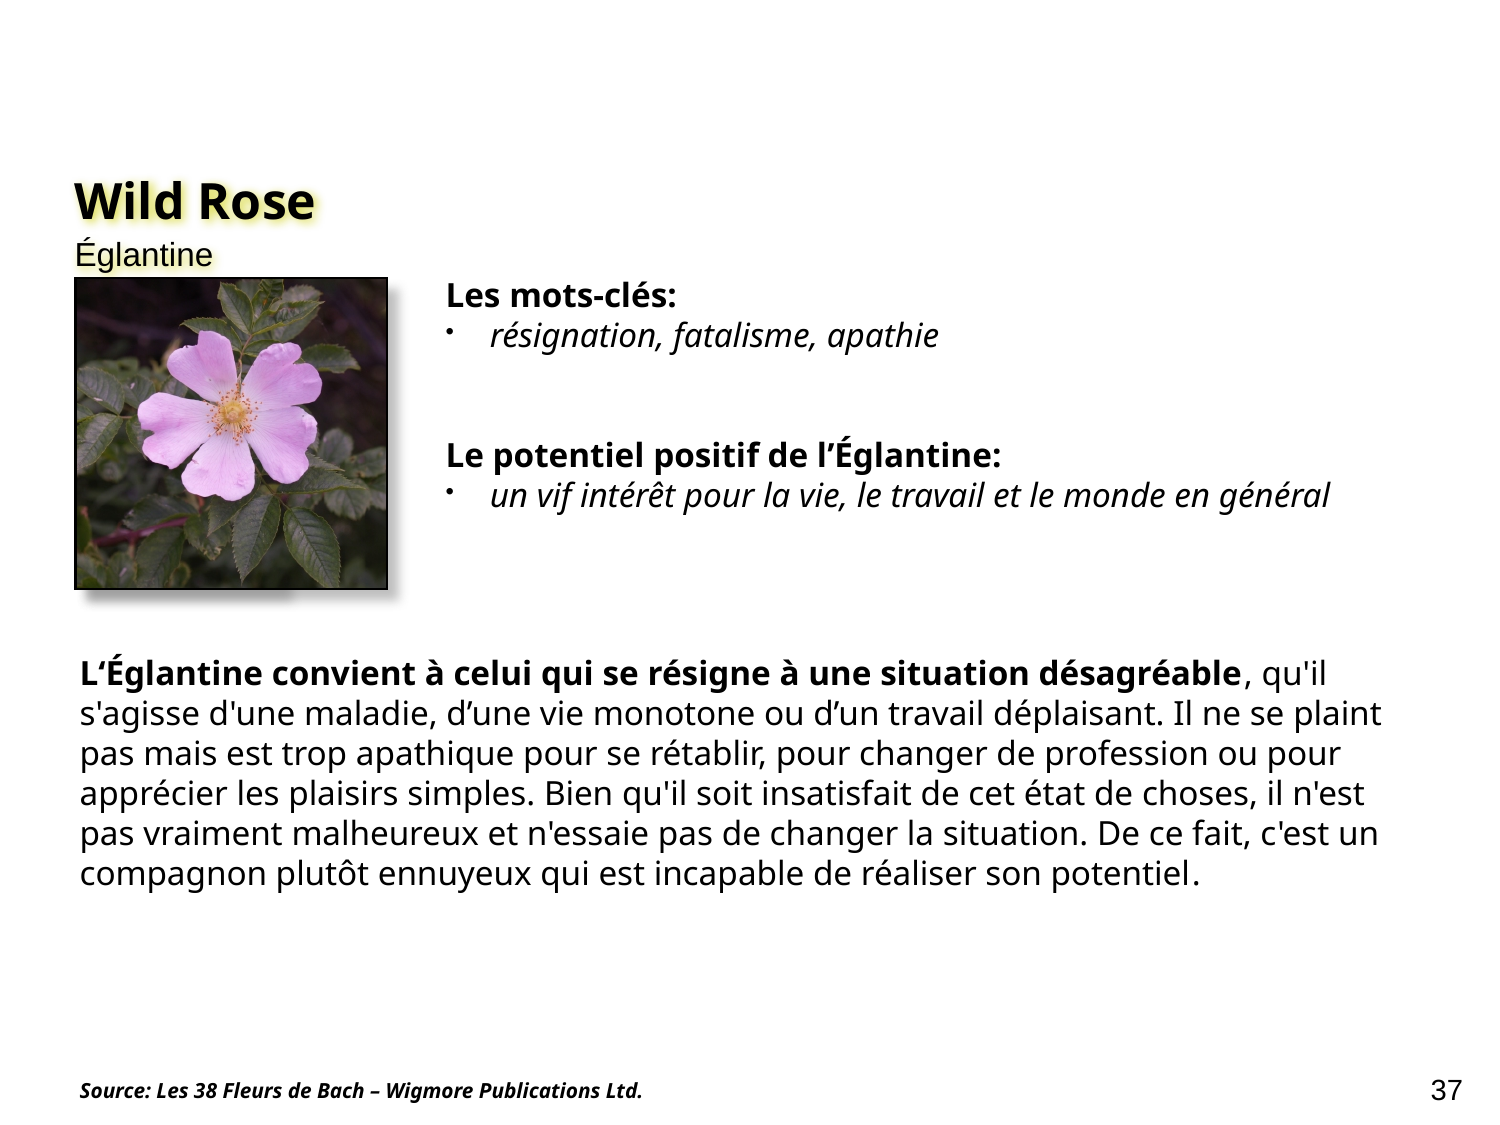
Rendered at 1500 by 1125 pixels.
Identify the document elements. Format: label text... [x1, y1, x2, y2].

slide_number 37 [1127, 1063, 1479, 1125]
text_box Source: Les 38 Fleurs de Bach – Wigmore Publications Ltd. [64, 1070, 1176, 1111]
text_box Les mots-clés: résignation, fatalisme, apathie Le potentiel positif de l’Églantine: un vif intérêt pour la vie, le travail et le monde en général [430, 267, 1471, 522]
picture [76, 278, 387, 589]
text_box L‘Églantine convient à celui qui se résigne à une situation désagréable, qu'il s'agisse d'une maladie, d’une vie monotone ou d’un travail déplaisant. Il ne se plaint pas mais est trop apathique pour se rétablir, pour changer de profession ou pour apprécier les plaisirs simples. Bien qu'il soit insatisfait de cet état de choses, il n'est pas vraiment malheureux et n'essaie pas de changer la situation. De ce fait, c'est un compagnon plutôt ennuyeux qui est incapable de réaliser son potentiel. [64, 645, 1424, 900]
text_box Wild Rose Églantine [59, 161, 1010, 281]
